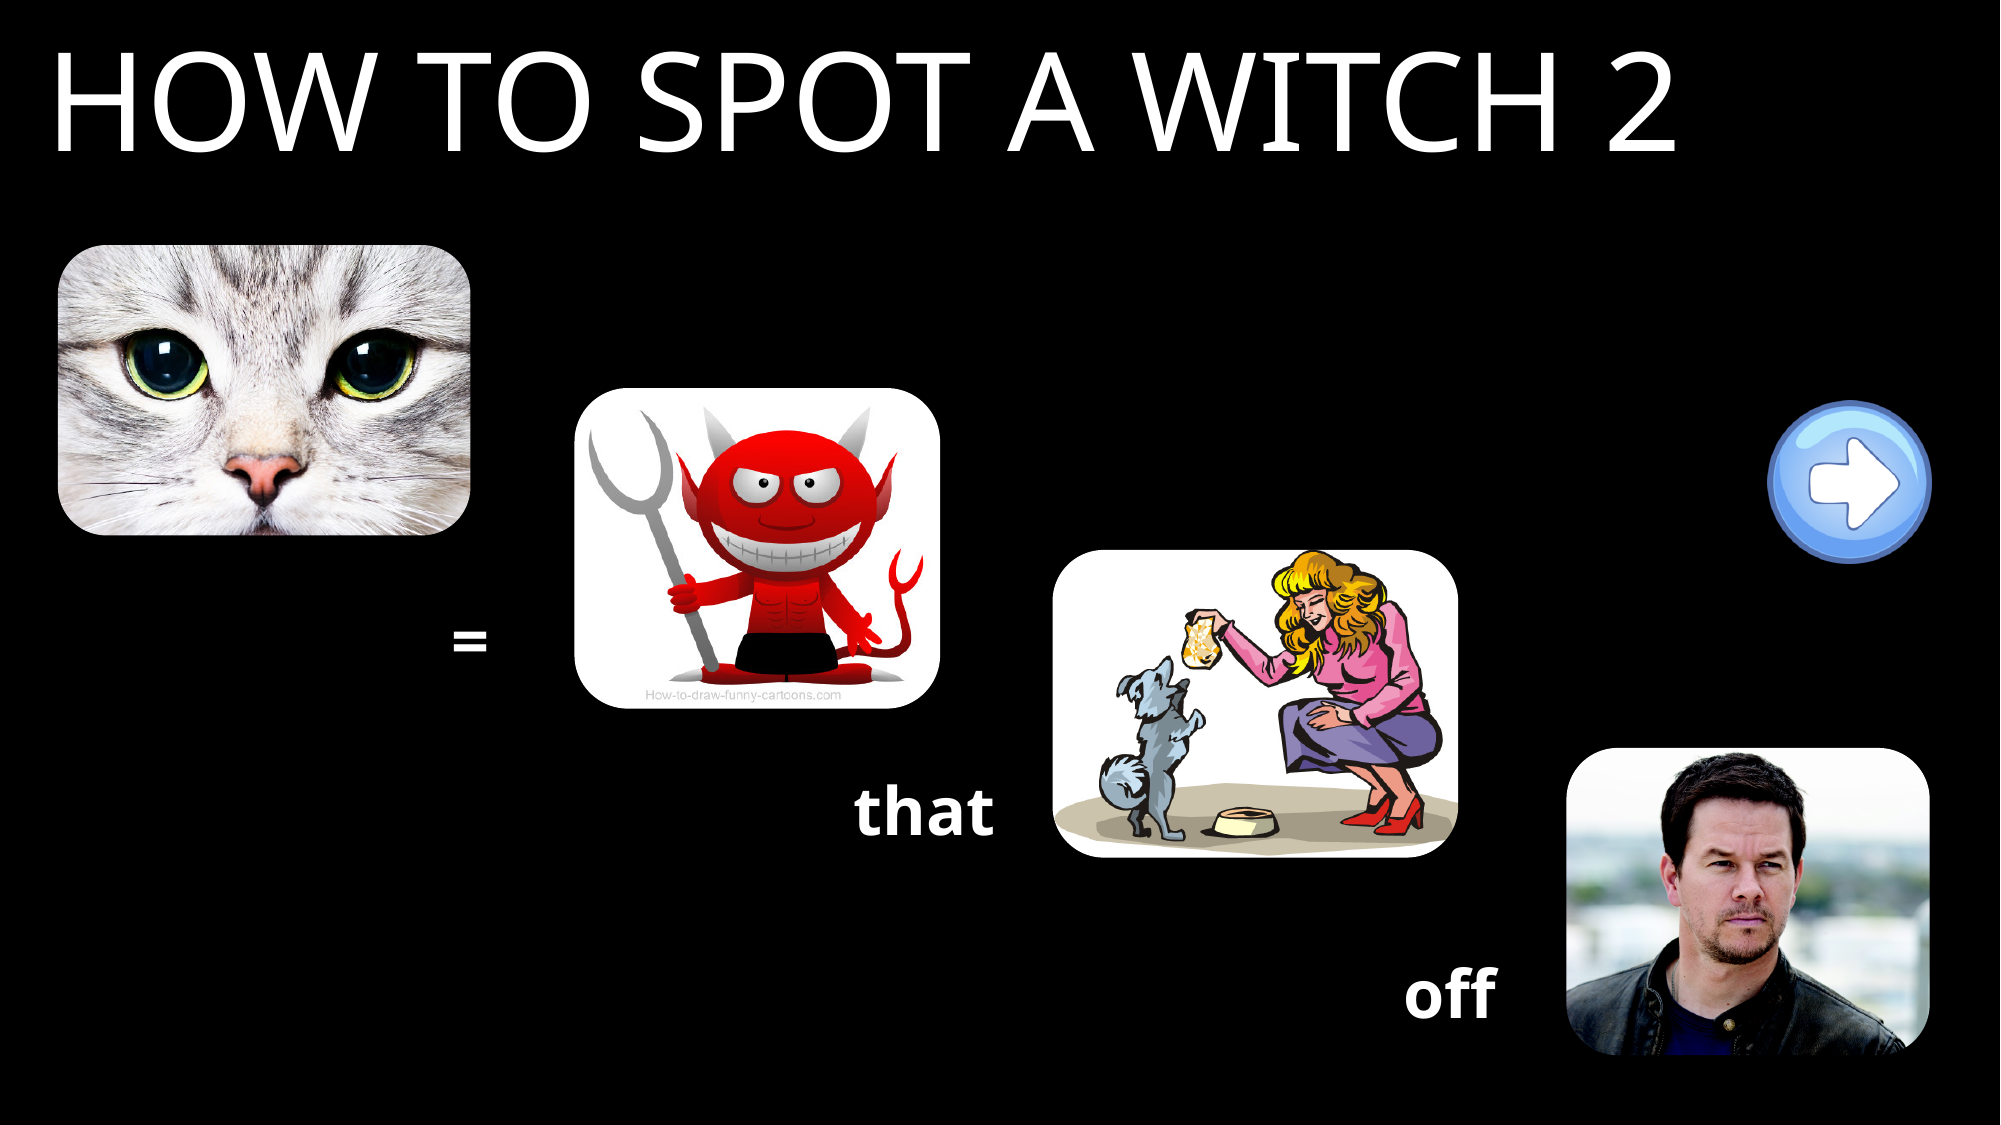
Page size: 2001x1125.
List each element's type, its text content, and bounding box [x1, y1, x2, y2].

picture [574, 387, 941, 709]
picture [1052, 549, 1459, 858]
title HOW TO SPOT A WITCH 2 [29, 20, 1814, 189]
picture [1767, 400, 1932, 565]
picture [57, 244, 471, 536]
picture [1566, 747, 1930, 1056]
text_box off [1327, 944, 1560, 1040]
text_box = [339, 591, 568, 687]
text_box that [802, 761, 1047, 857]
